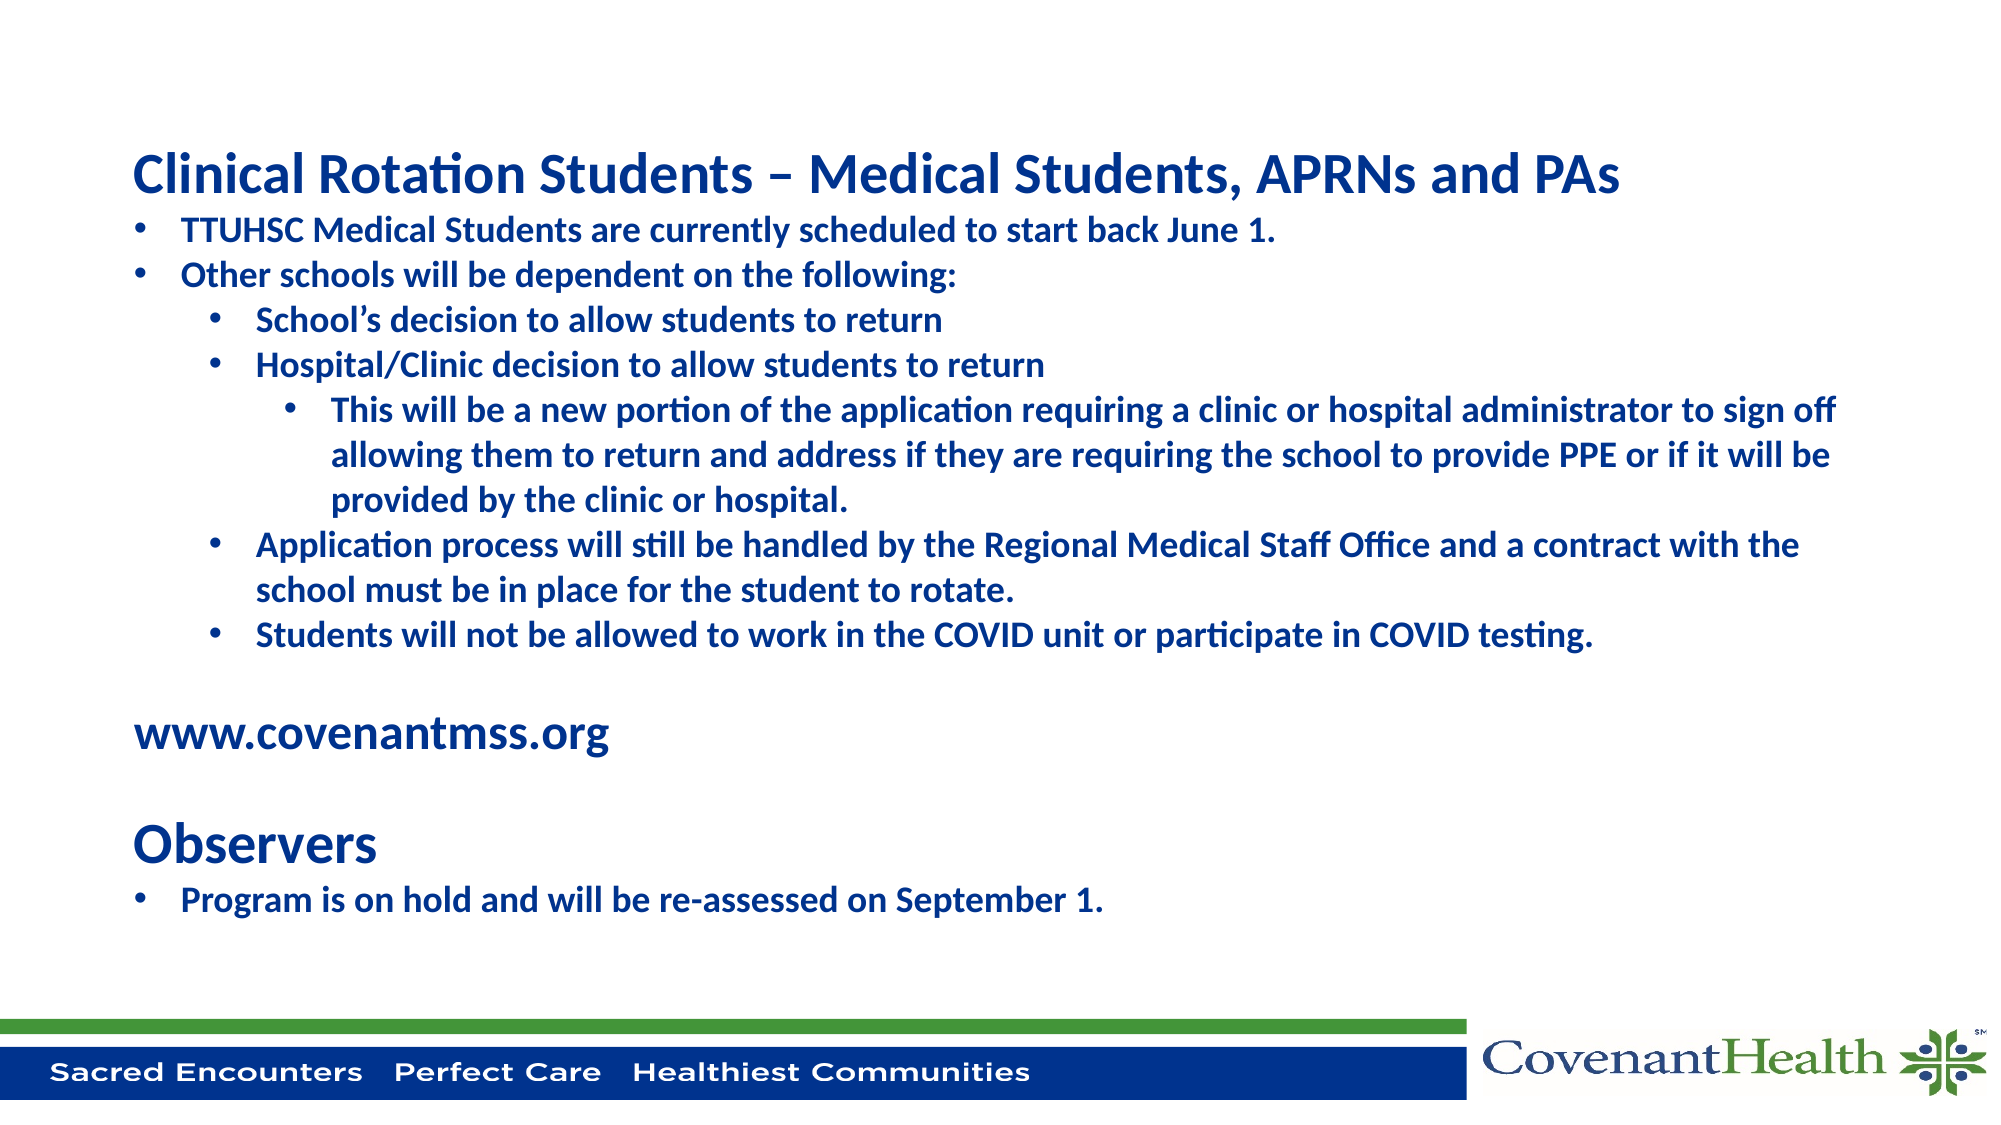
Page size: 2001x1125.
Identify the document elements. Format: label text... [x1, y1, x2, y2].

text_box Clinical Rotation Students – Medical Students, APRNs and PAs TTUHSC Medical Students are currently scheduled to start back June 1. Other schools will be dependent on the following: School’s decision to allow students to return Hospital/Clinic decision to allow students to return This will be a new portion of the application requiring a clinic or hospital administrator to sign off allowing them to return and address if they are requiring the school to provide PPE or if it will be provided by the clinic or hospital. Application process will still be handled by the Regional Medical Staff Office and a contract with the school must be in place for the student to rotate. Students will not be allowed to work in the COVID unit or participate in COVID testing. www.covenantmss.org Observers Program is on hold and will be re-assessed on September 1. [119, 127, 1919, 972]
picture [1483, 1029, 1987, 1096]
picture [50, 1062, 1029, 1081]
